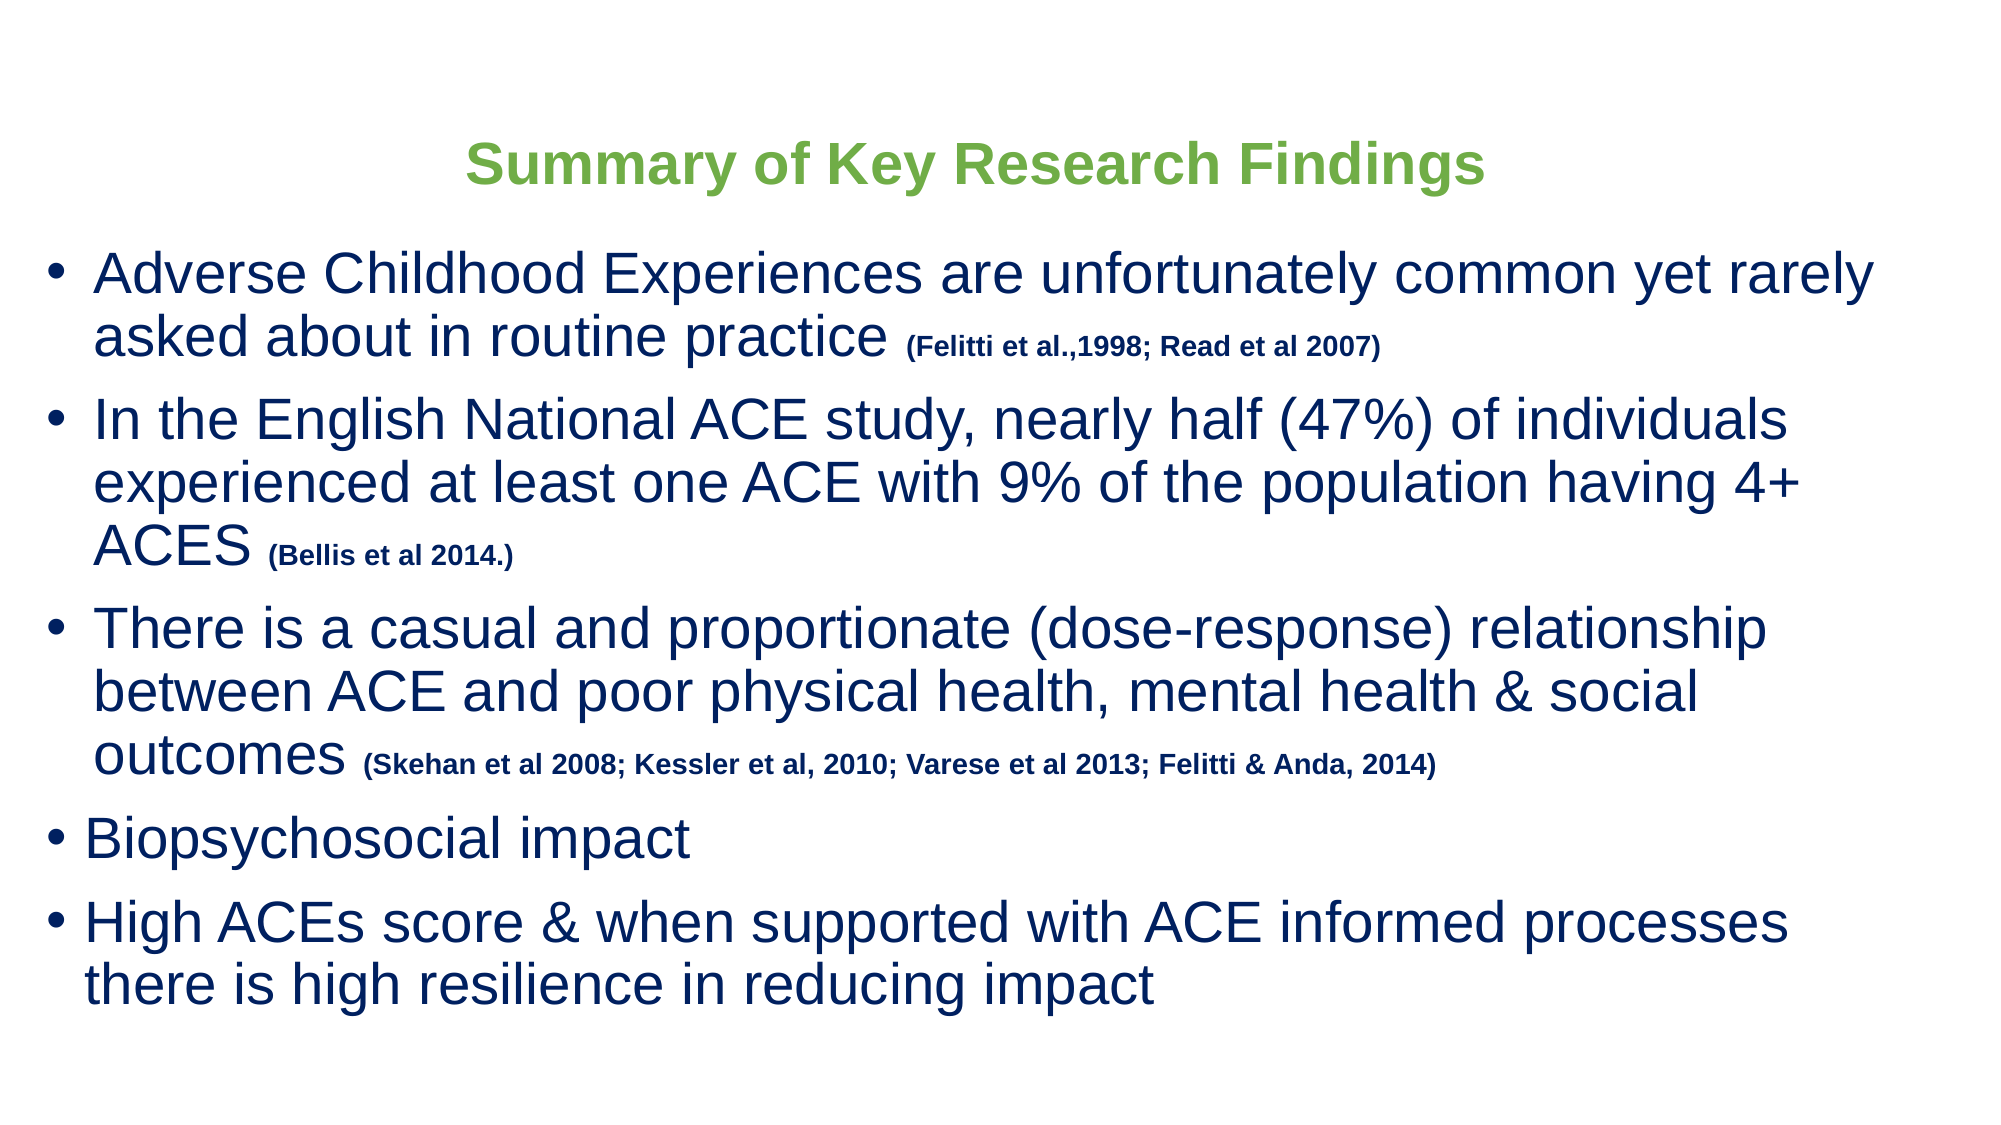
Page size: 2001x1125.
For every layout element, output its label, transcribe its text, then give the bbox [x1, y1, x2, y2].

list Adverse Childhood Experiences are unfortunately common yet rarely asked about in routine practice (Felitti et al.,1998; Read et al 2007) In the English National ACE study, nearly half (47%) of individuals experienced at least one ACE with 9% of the population having 4+ ACES (Bellis et al 2014.) There is a casual and proportionate (dose-response) relationship between ACE and poor physical health, mental health & social outcomes (Skehan et al 2008; Kessler et al, 2010; Varese et al 2013; Felitti & Anda, 2014) Biopsychosocial impact High ACEs score & when supported with ACE informed processes there is high resilience in reducing impact [31, 235, 1956, 1103]
title Summary of Key Research Findings [31, 59, 1922, 235]
